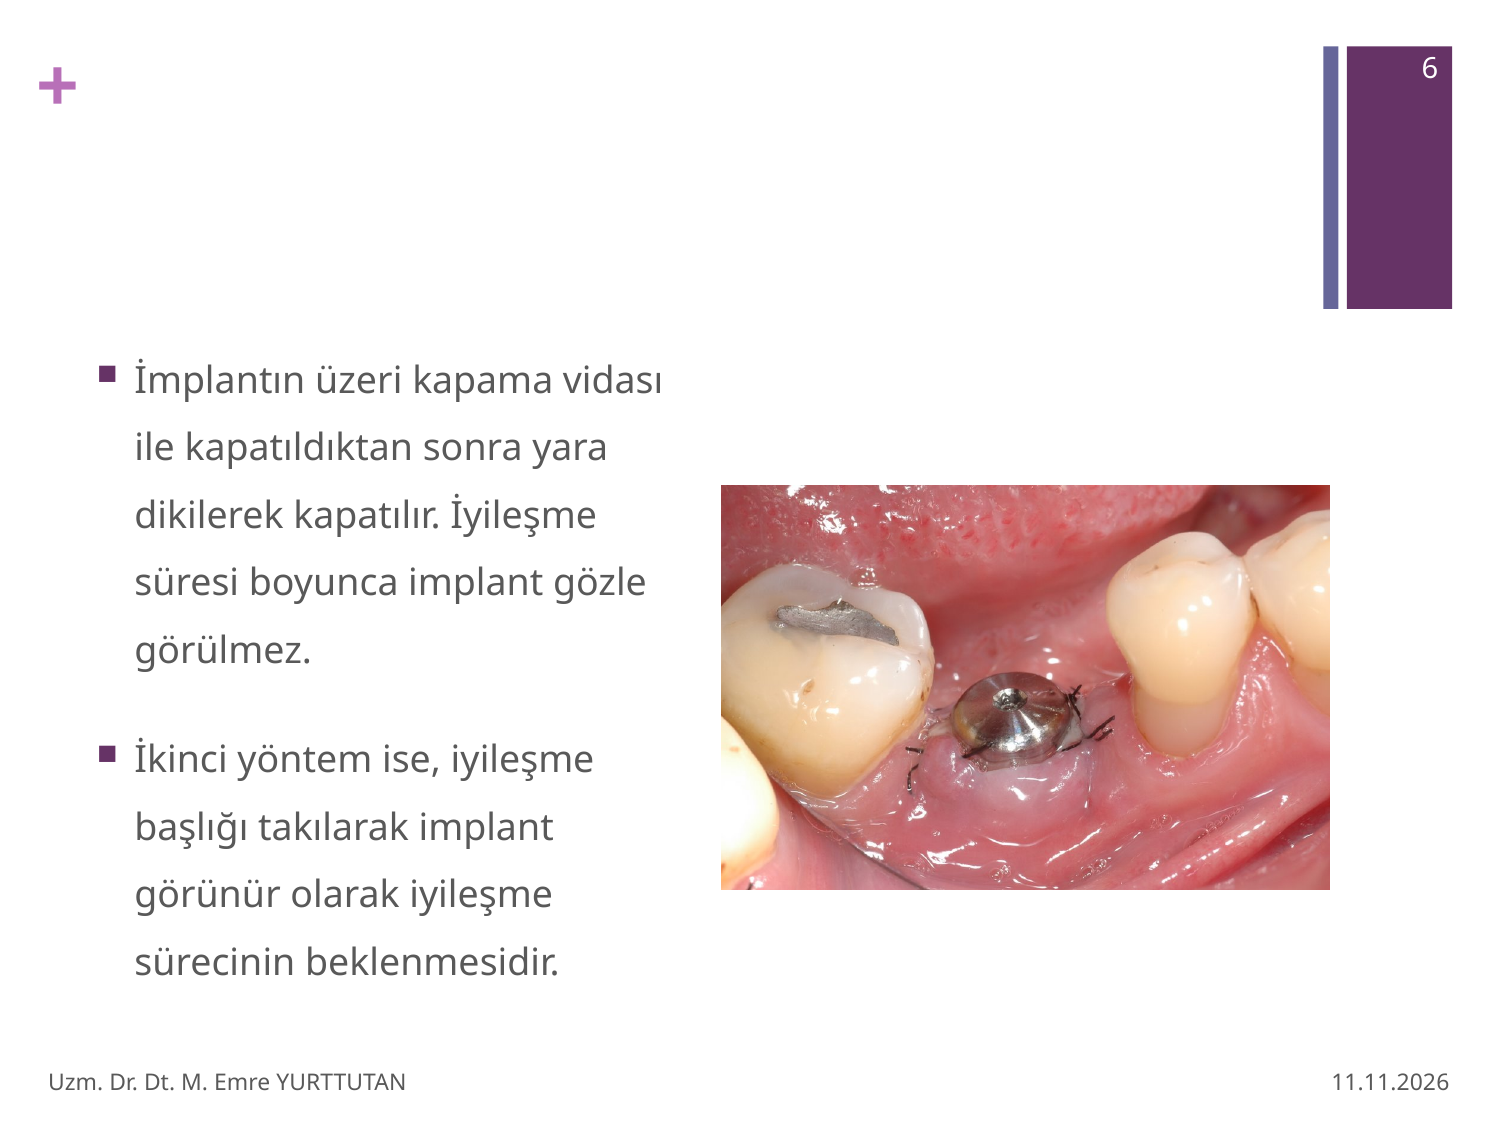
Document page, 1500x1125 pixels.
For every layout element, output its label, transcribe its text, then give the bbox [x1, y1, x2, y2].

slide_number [1114, 1053, 1465, 1114]
slide_number 6 [1362, 39, 1454, 100]
footer Uzm. Dr. Dt. M. Emre YURTTUTAN [33, 1053, 1038, 1114]
list İmplantın üzeri kapama vidası ile kapatıldıktan sonra yara dikilerek kapatılır. İyileşme süresi boyunca implant gözle görülmez. İkinci yöntem ise, iyileşme başlığı takılarak implant görünür olarak iyileşme sürecinin beklenmesidir. [81, 325, 682, 1005]
picture [721, 484, 1330, 890]
